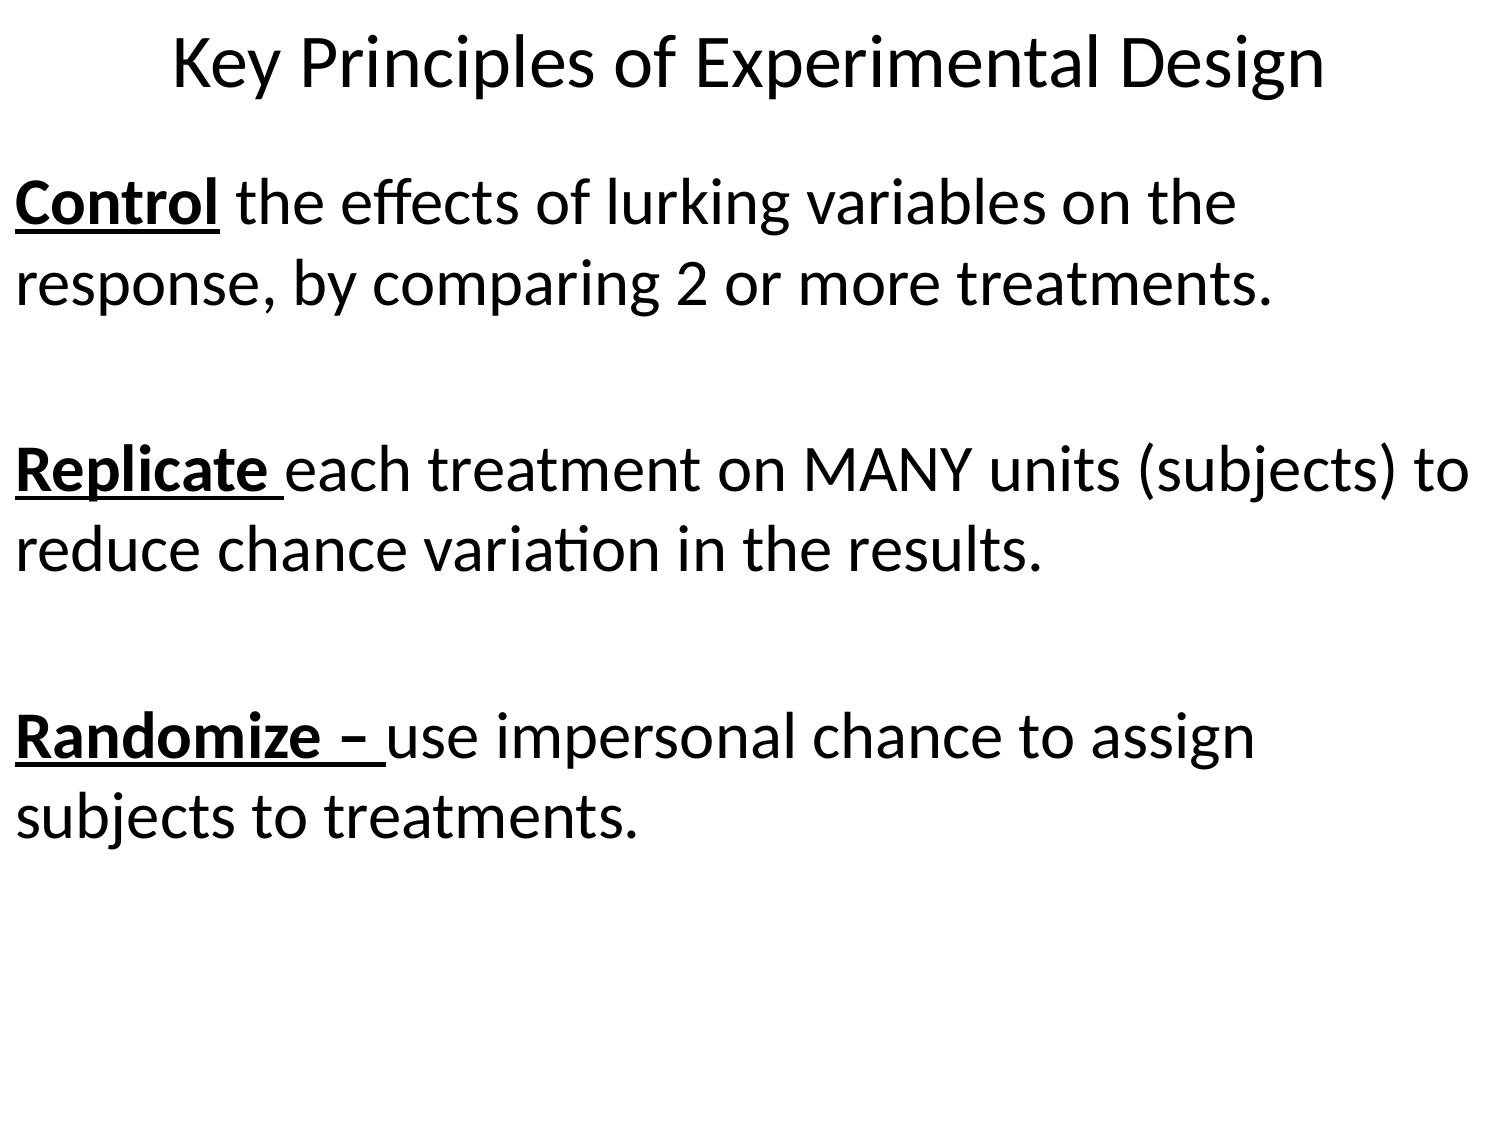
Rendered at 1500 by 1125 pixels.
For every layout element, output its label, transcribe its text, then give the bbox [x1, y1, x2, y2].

title Key Principles of Experimental Design [75, 2, 1425, 112]
list Control the effects of lurking variables on the response, by comparing 2 or more treatments. Replicate each treatment on MANY units (subjects) to reduce chance variation in the results. Randomize – use impersonal chance to assign subjects to treatments. [0, 150, 1500, 1005]
